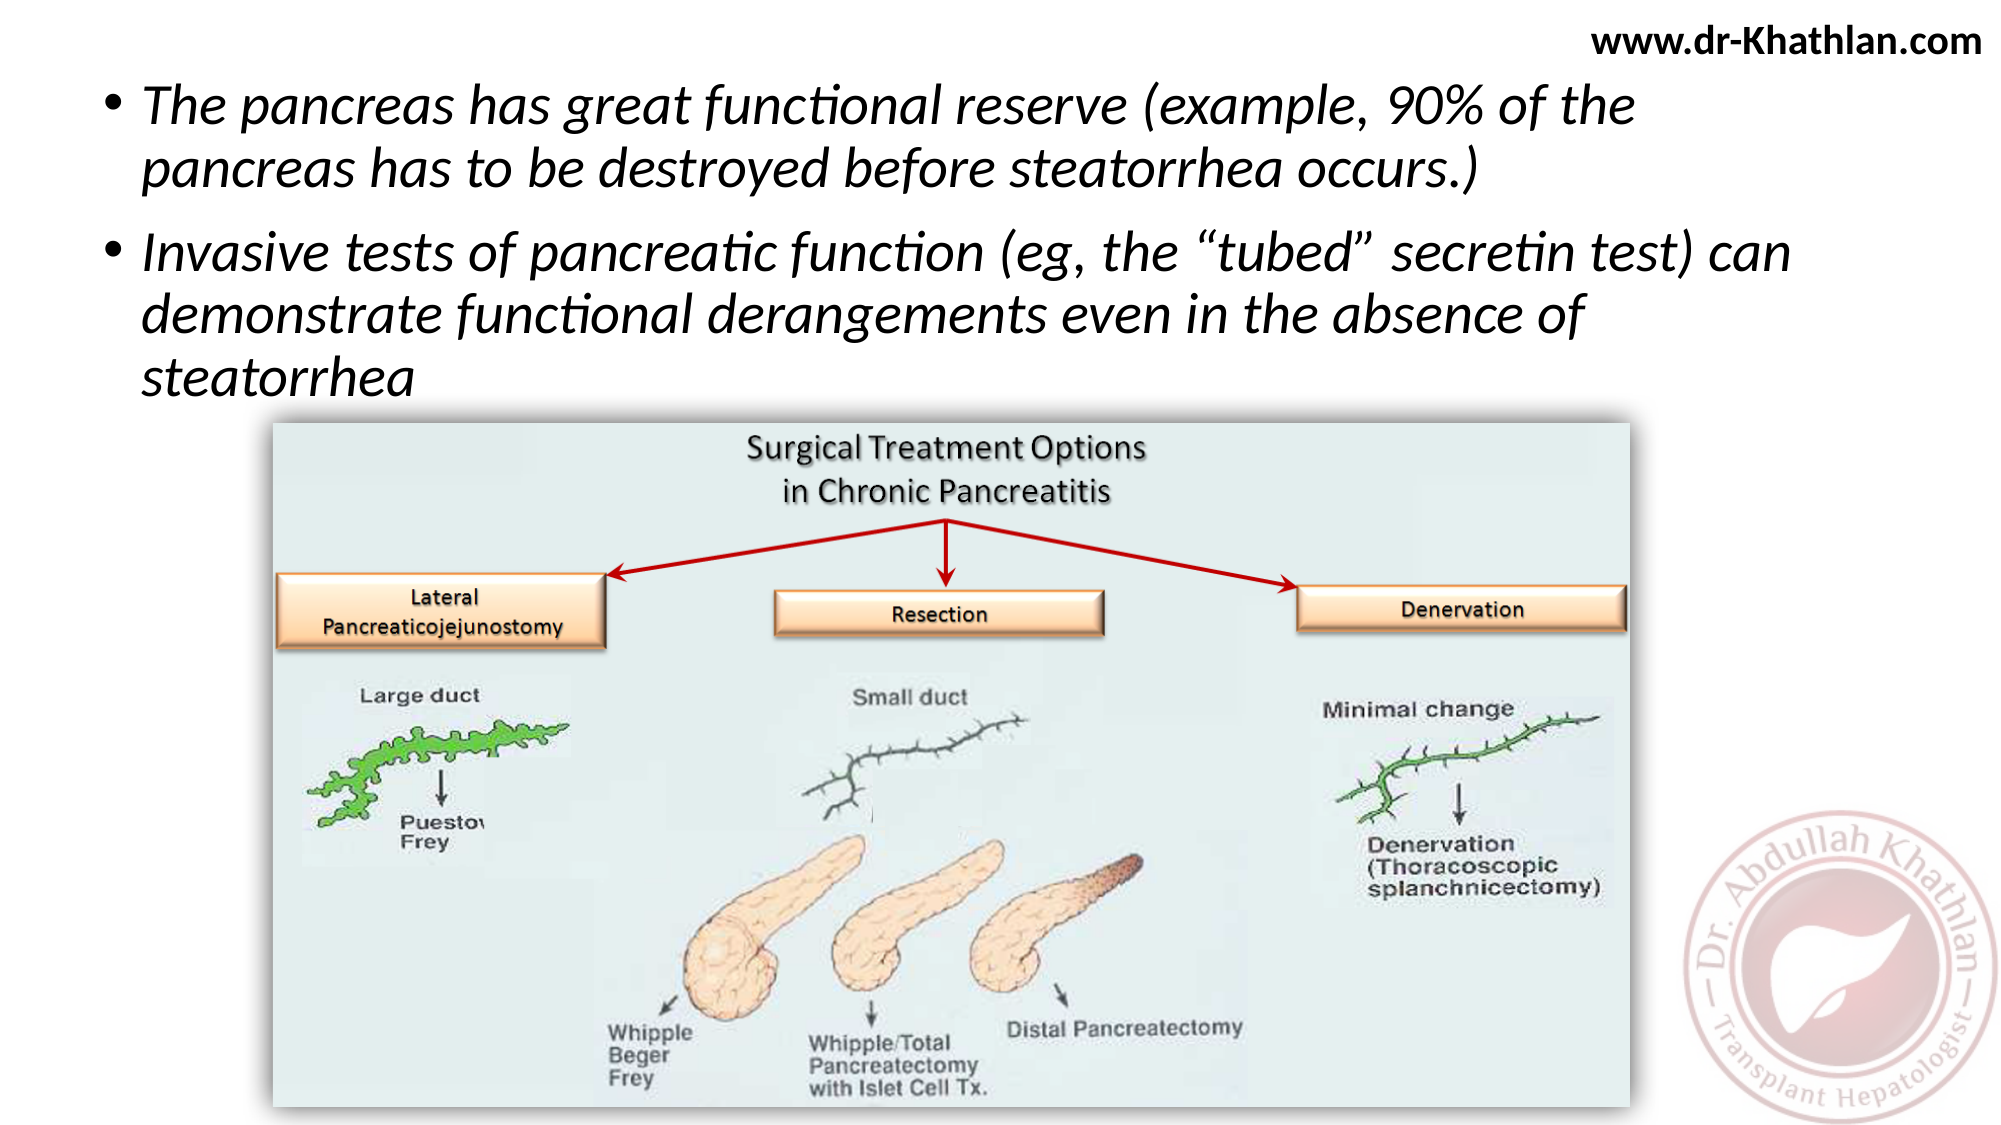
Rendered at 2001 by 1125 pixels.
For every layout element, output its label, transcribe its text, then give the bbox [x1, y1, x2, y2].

picture [272, 423, 1630, 1107]
list The pancreas has great functional reserve (example, 90% of the pancreas has to be destroyed before steatorrhea occurs.) Invasive tests of pancreatic function (eg, the “tubed” secretin test) can demonstrate functional derangements even in the absence of steatorrhea [88, 66, 1814, 781]
